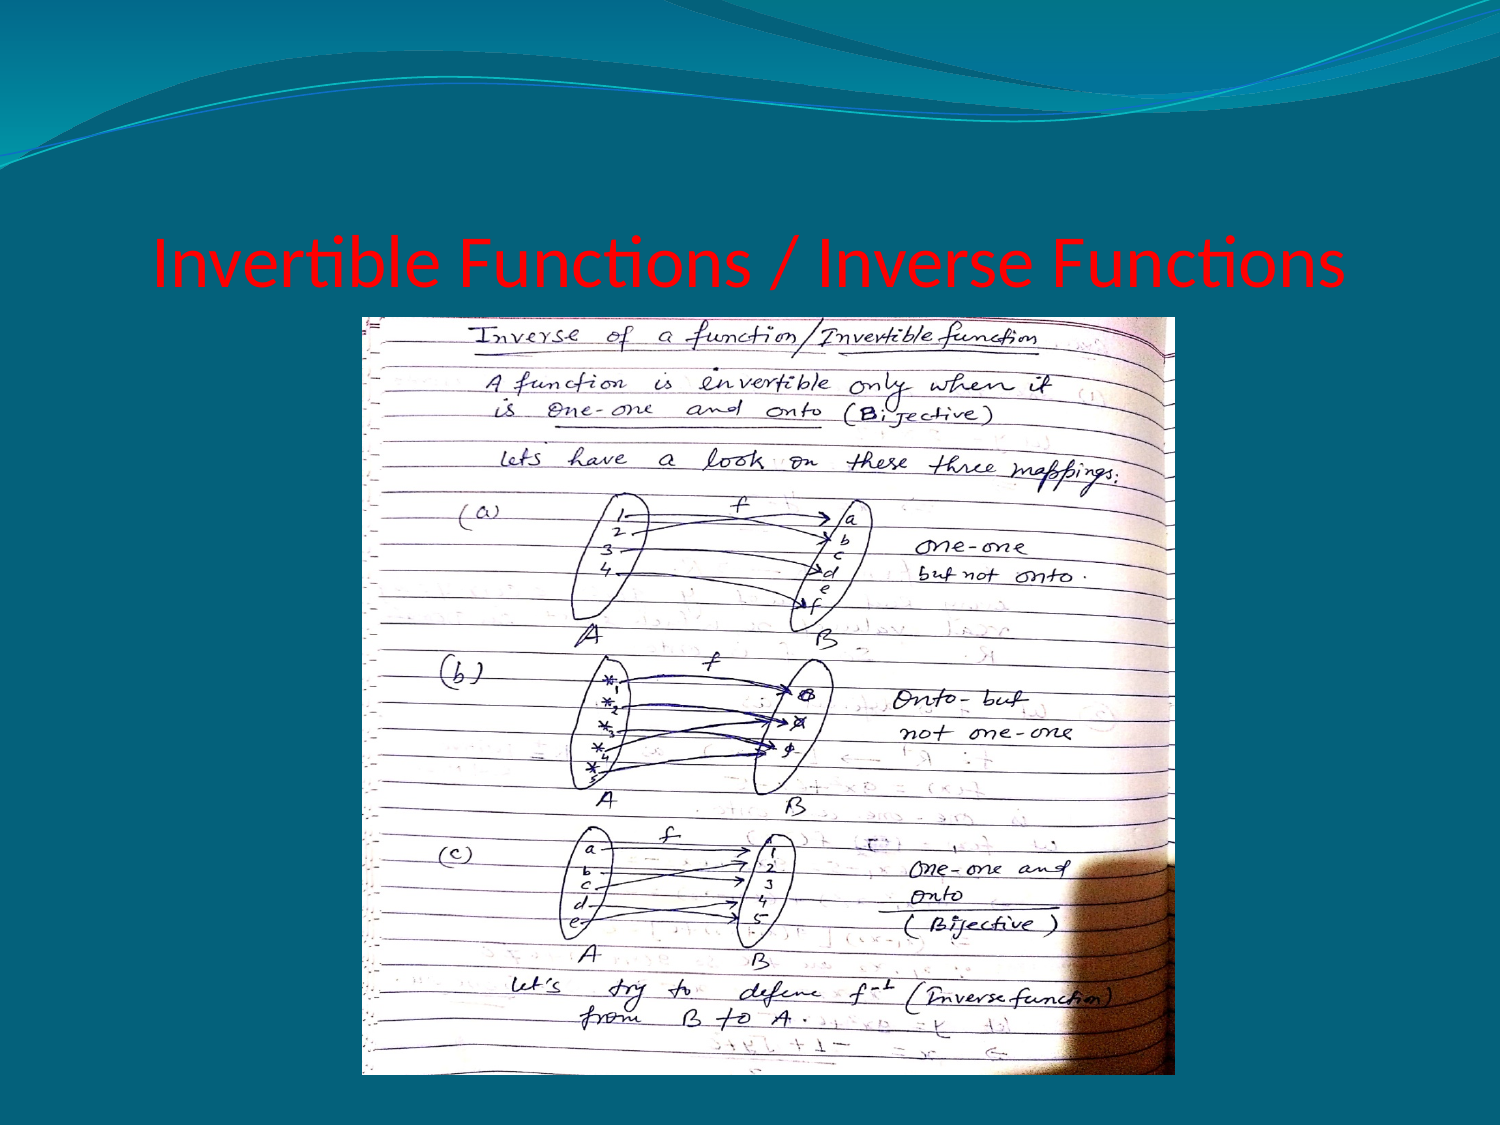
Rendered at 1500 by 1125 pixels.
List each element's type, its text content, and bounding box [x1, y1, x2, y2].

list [362, 317, 1176, 1076]
title Invertible Functions / Inverse Functions [75, 115, 1425, 303]
